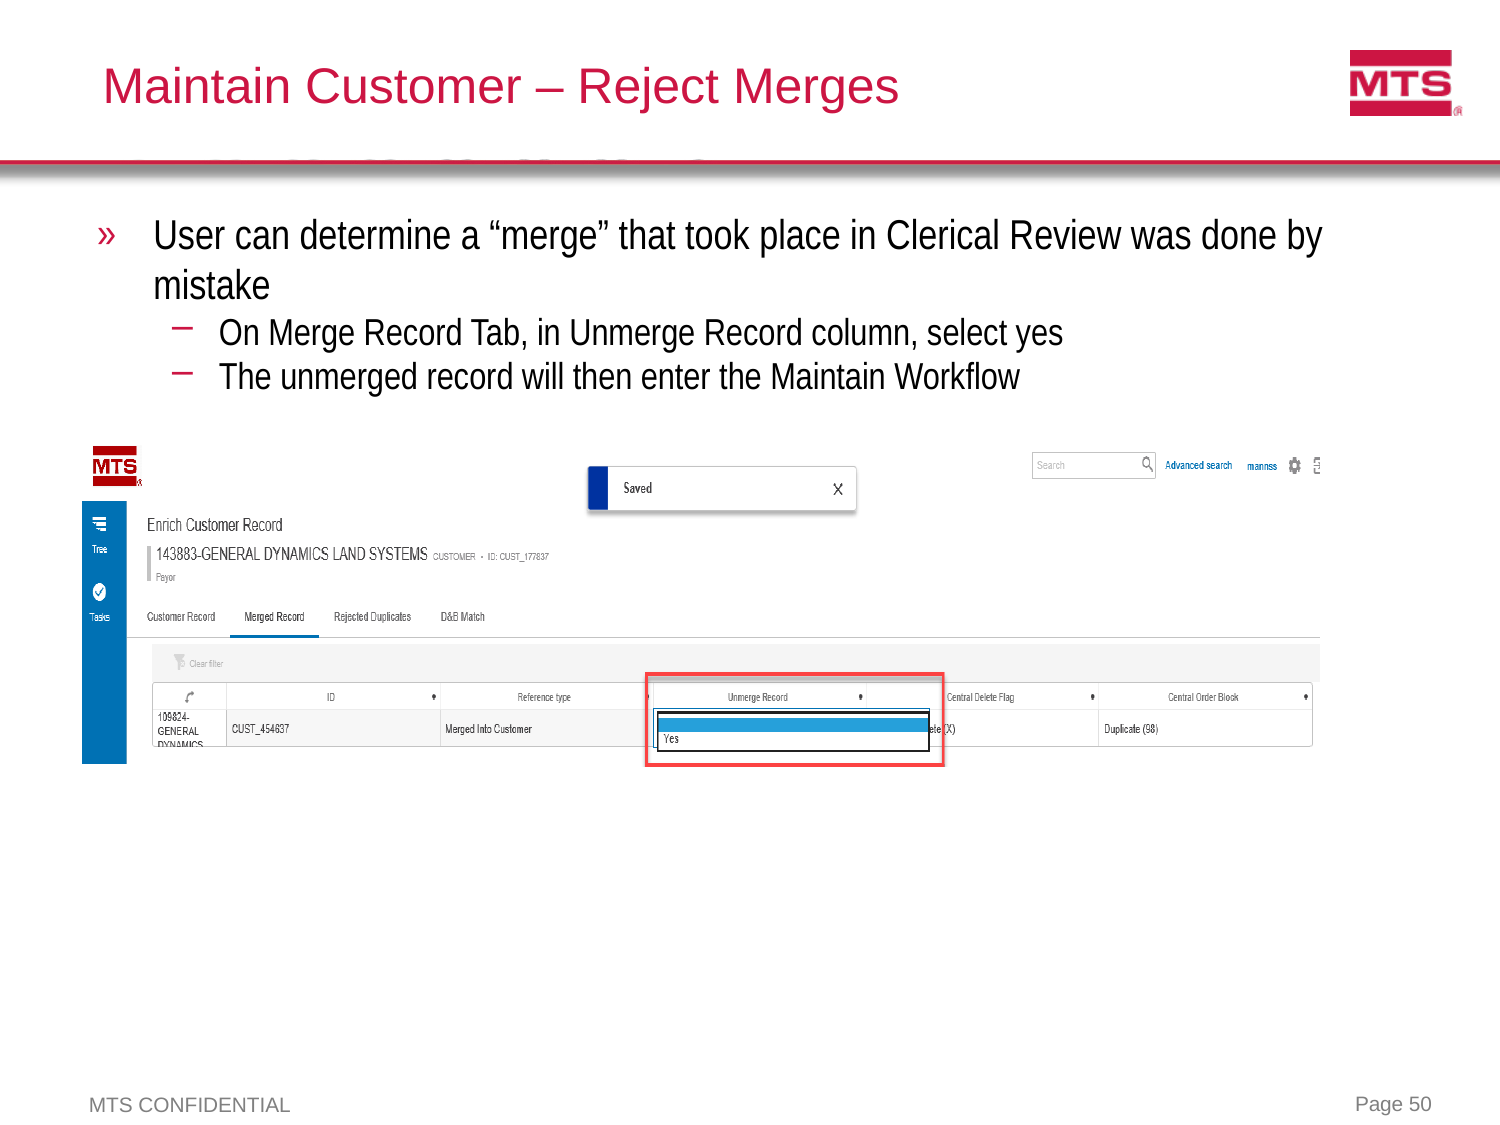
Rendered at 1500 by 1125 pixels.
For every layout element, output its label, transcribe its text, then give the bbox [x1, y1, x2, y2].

picture [0, 159, 1500, 188]
list User can determine a “merge” that took place in Clerical Review was done by mistake On Merge Record Tab, in Unmerge Record column, select yes The unmerged record will then enter the Maintain Workflow [82, 200, 1438, 1013]
title Maintain Customer – Reject Merges [87, 12, 1206, 155]
picture [81, 445, 1320, 767]
